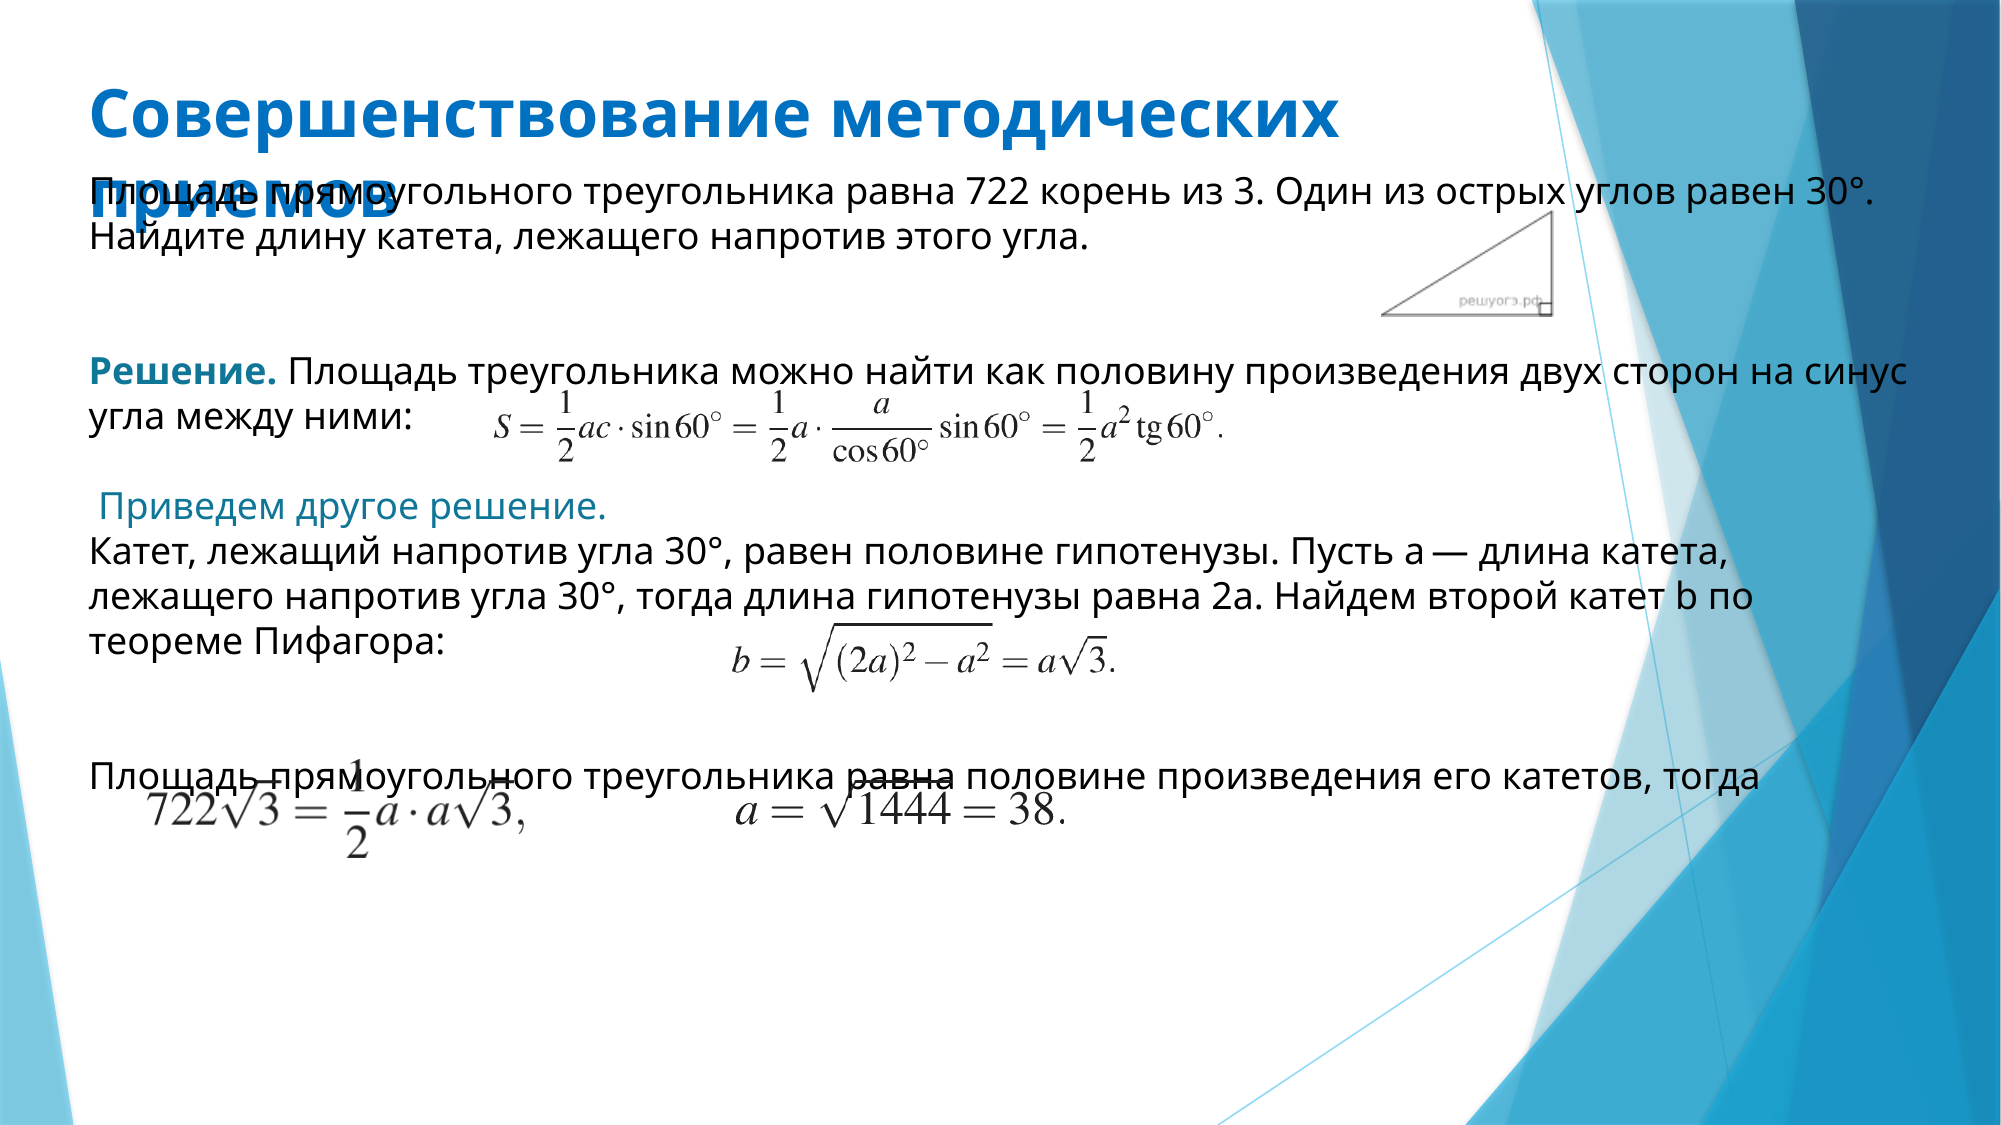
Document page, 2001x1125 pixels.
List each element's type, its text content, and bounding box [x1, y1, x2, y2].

text_box Площадь прямоугольного треугольника равна 722 корень из 3. Один из острых углов равен 30°. Найдите длину катета, лежащего напротив этого угла. Решение. Площадь треугольника можно найти как половину произведения двух сторон на синус угла между ними: Приведем другое решение. Катет, лежащий напротив угла 30°, равен половине гипотенузы. Пусть а — длина катета, лежащего напротив угла 30°, тогда длина гипотенузы равна 2а. Найдем второй катет b по теореме Пифагора: Площадь прямоугольного треугольника равна половине произведения его катетов, тогда [73, 159, 1930, 850]
picture [146, 757, 524, 867]
text_box Совершенствование методических приемов [73, 63, 1643, 159]
picture [1381, 210, 1555, 318]
picture [732, 622, 1115, 701]
picture [735, 779, 1065, 844]
picture [493, 388, 1223, 468]
